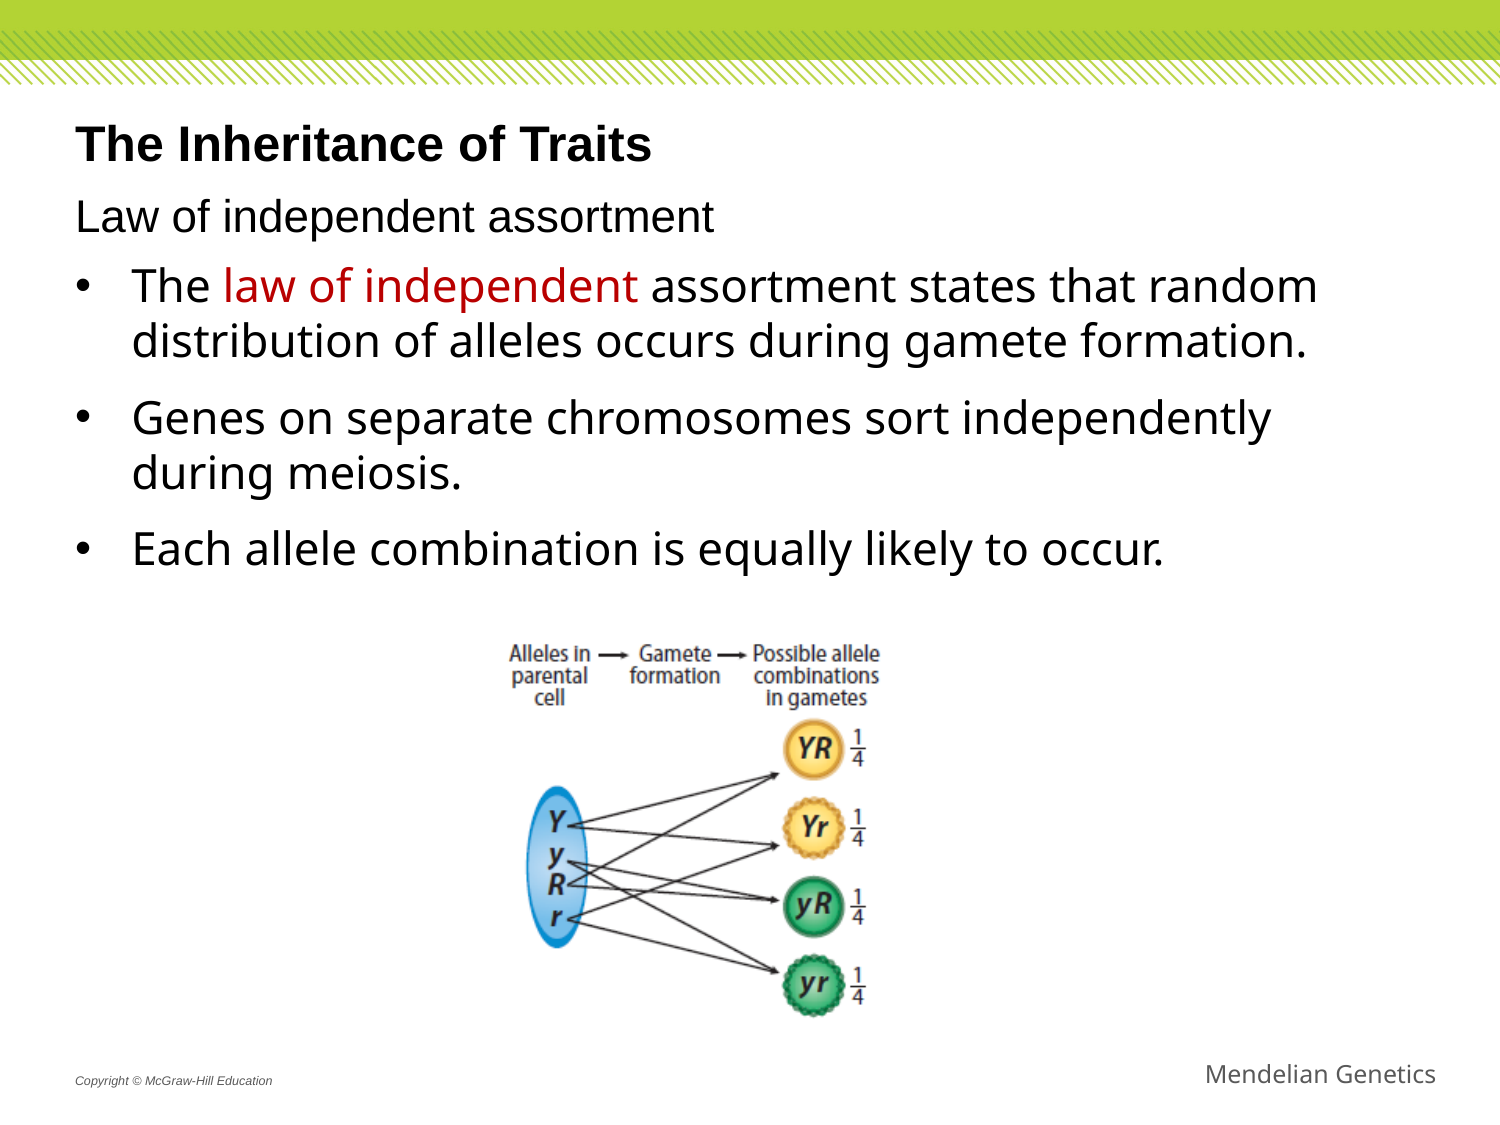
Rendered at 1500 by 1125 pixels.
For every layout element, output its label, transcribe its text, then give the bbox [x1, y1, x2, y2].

picture [0, 0, 1500, 86]
text_box Mendelian Genetics [284, 1043, 1437, 1089]
text_box The Inheritance of Traits Law of independent assortment The law of independent assortment states that random distribution of alleles occurs during gamete formation. Genes on separate chromosomes sort independently during meiosis. Each allele combination is equally likely to occur. [75, 111, 1437, 903]
text_box Copyright © McGraw-Hill Education [74, 1043, 284, 1089]
picture [493, 632, 925, 1044]
